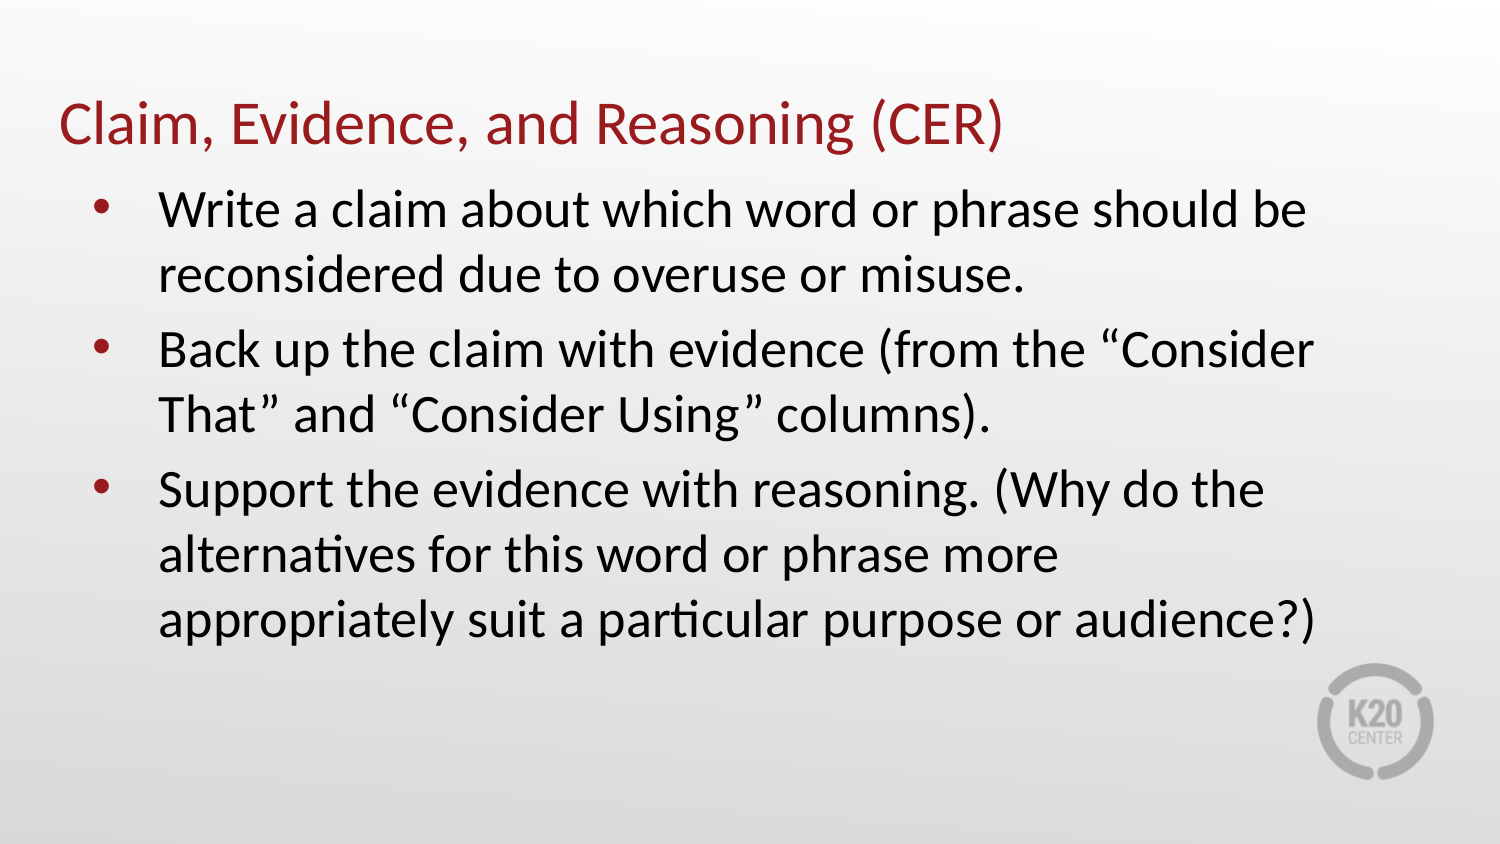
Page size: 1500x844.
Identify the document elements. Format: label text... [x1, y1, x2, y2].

list Write a claim about which word or phrase should be reconsidered due to overuse or misuse. Back up the claim with evidence (from the “Consider That” and “Consider Using” columns). Support the evidence with reasoning. (Why do the alternatives for this word or phrase more appropriately suit a particular purpose or audience?) [68, 165, 1378, 786]
title Claim, Evidence, and Reasoning (CER) [59, 15, 1410, 157]
picture [1300, 646, 1451, 797]
